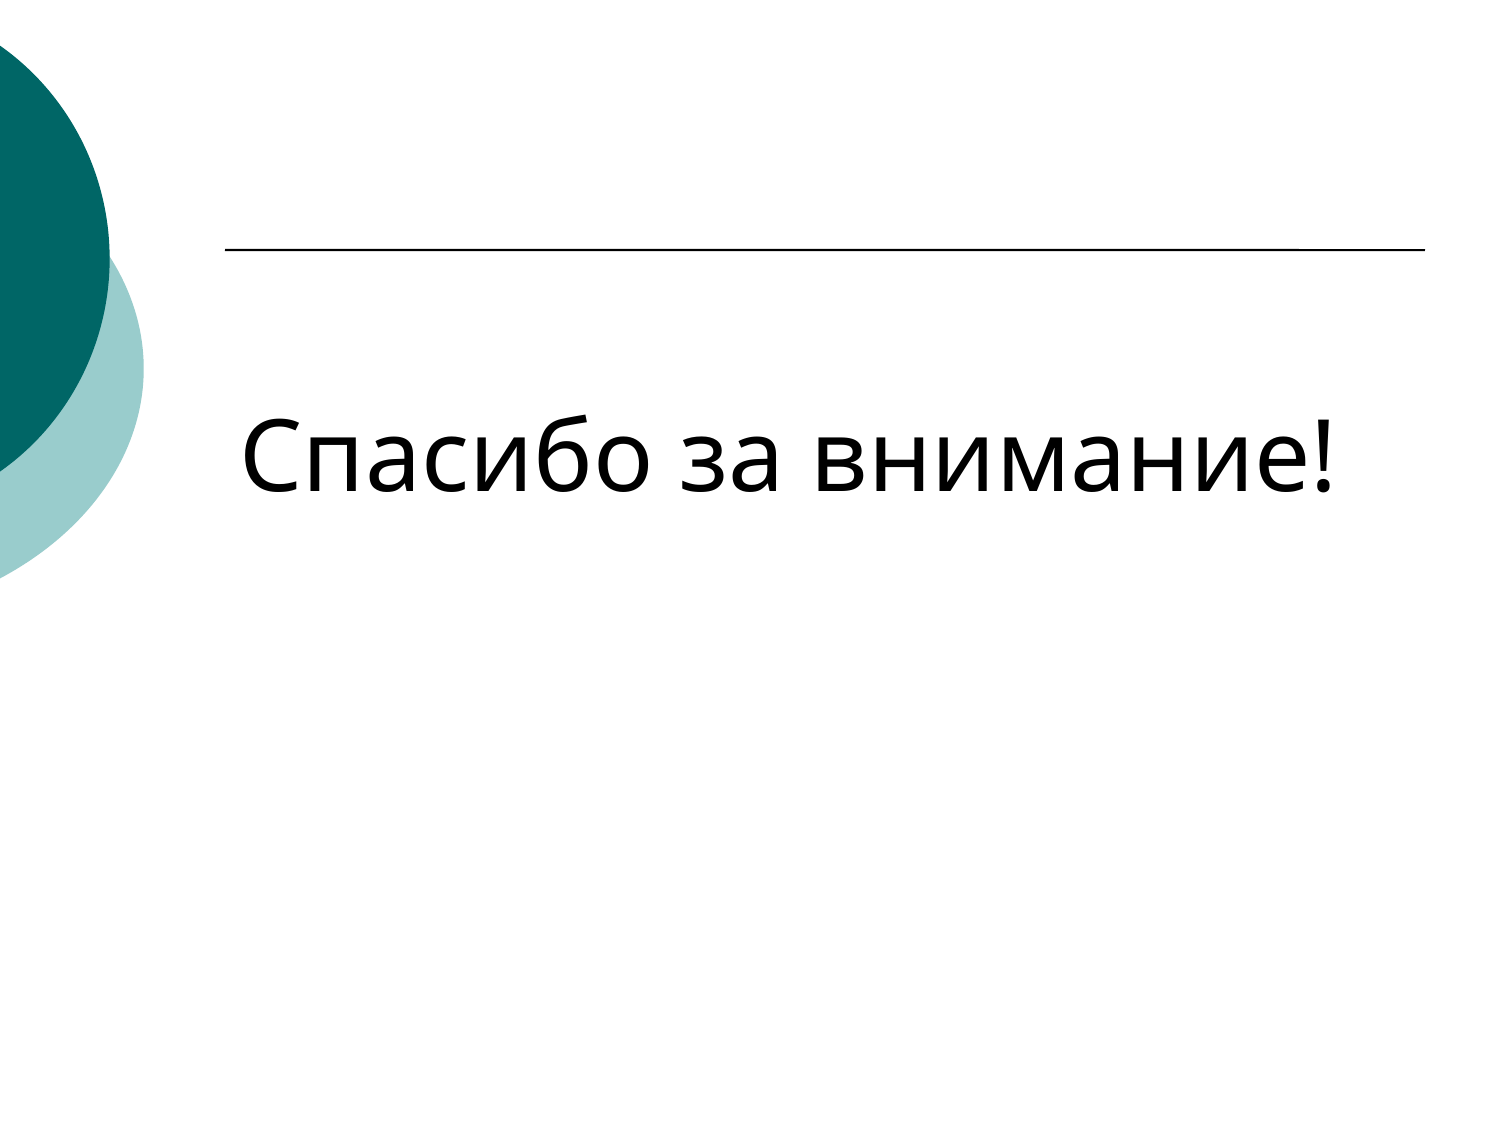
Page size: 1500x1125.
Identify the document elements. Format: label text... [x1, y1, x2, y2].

list Спасибо за внимание! [224, 243, 1425, 975]
